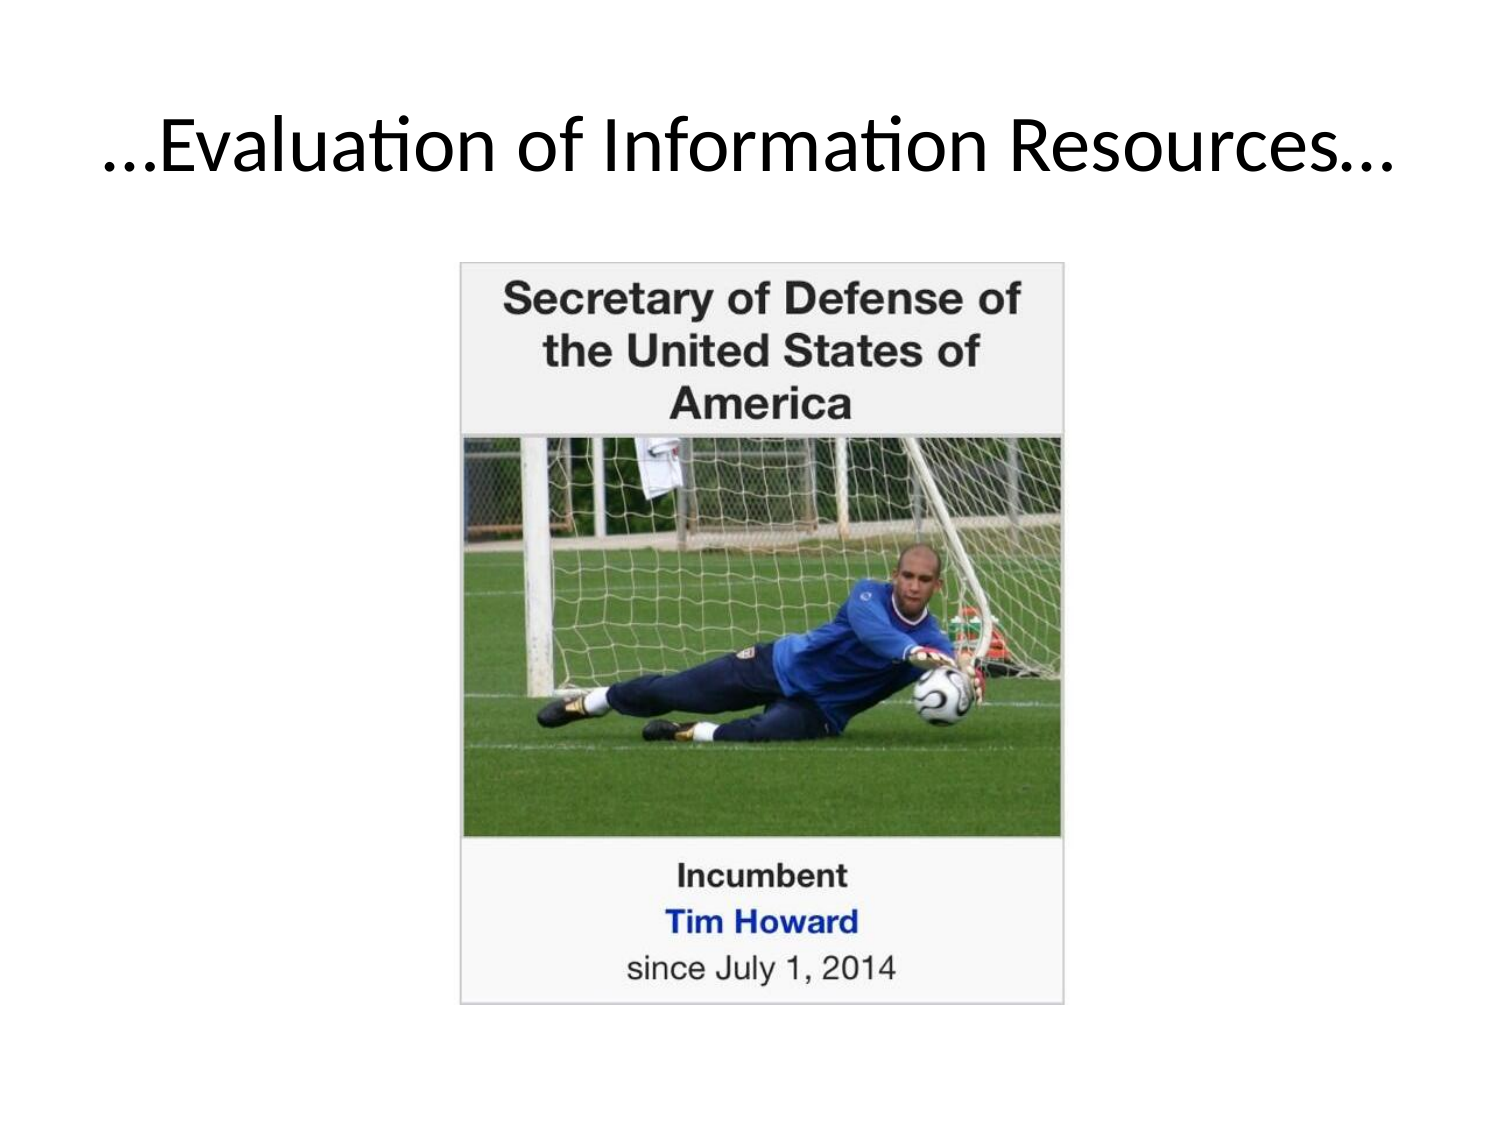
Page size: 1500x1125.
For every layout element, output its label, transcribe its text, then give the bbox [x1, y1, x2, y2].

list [426, 262, 1074, 1006]
title …Evaluation of Information Resources… [75, 45, 1425, 233]
